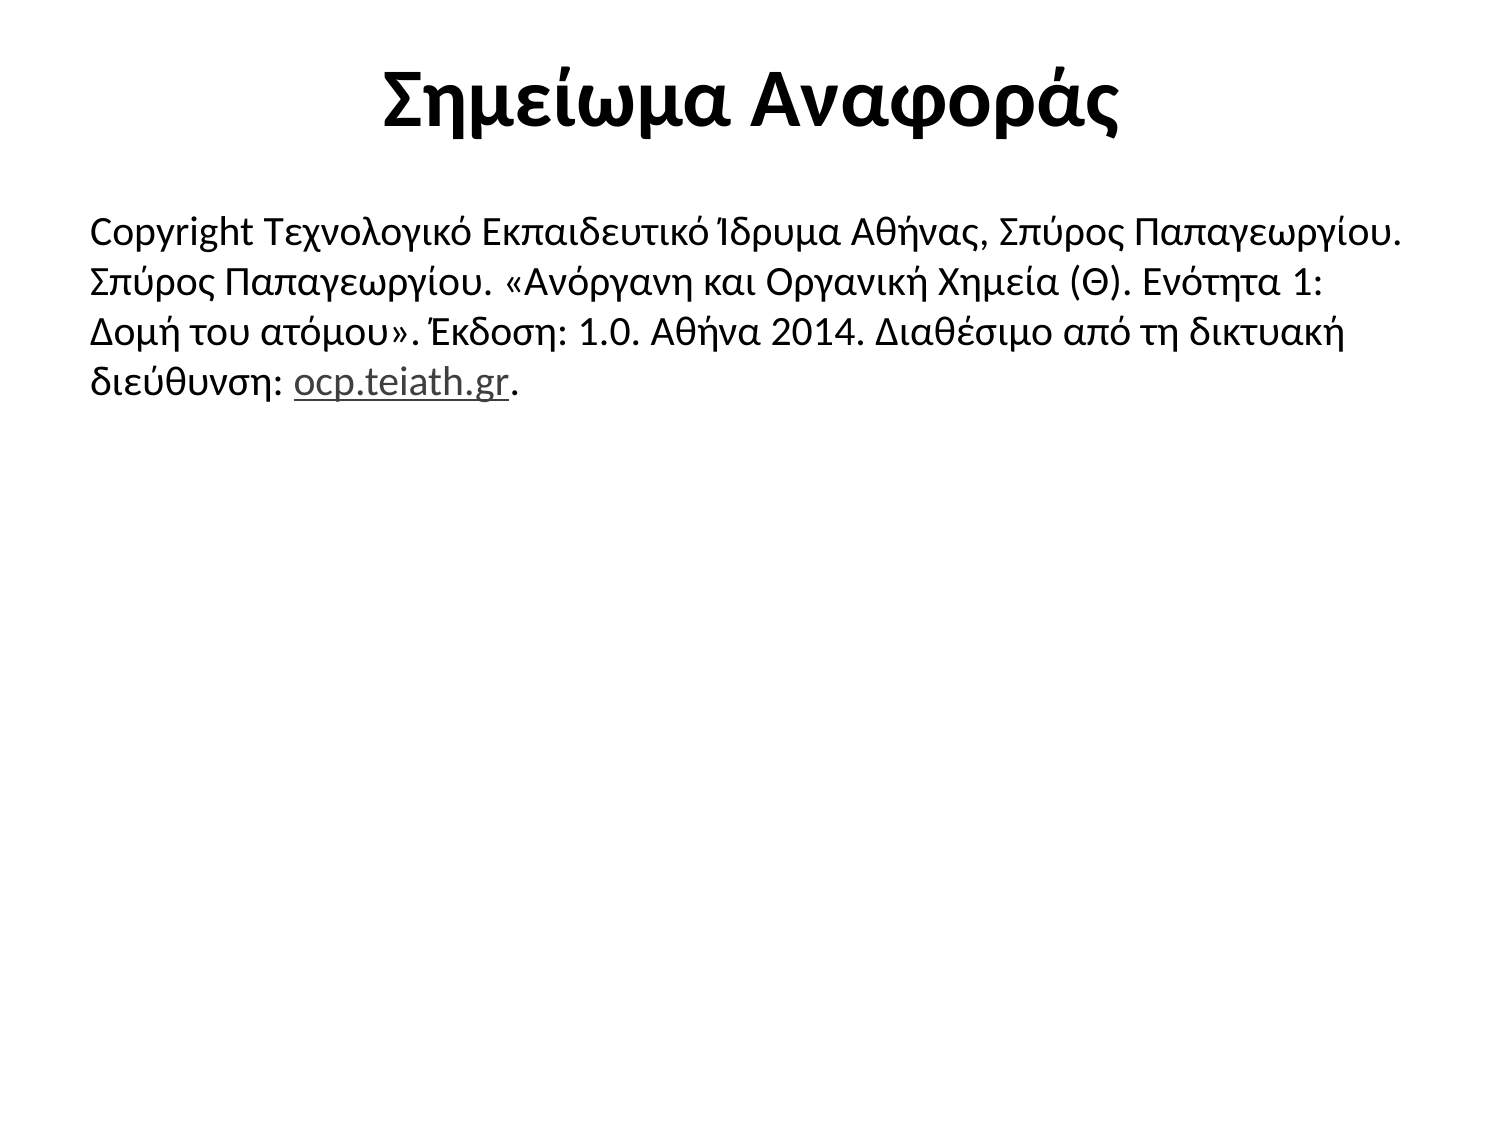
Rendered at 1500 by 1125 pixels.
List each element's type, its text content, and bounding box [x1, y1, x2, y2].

list Copyright Τεχνολογικό Εκπαιδευτικό Ίδρυμα Αθήνας, Σπύρος Παπαγεωργίου. Σπύρος Παπαγεωργίου. «Ανόργανη και Οργανική Χημεία (Θ). Ενότητα 1: Δομή του ατόμου». Έκδοση: 1.0. Αθήνα 2014. Διαθέσιμο από τη δικτυακή διεύθυνση: ocp.teiath.gr. [75, 196, 1425, 1024]
title Σημείωμα Αναφοράς [76, 19, 1427, 169]
